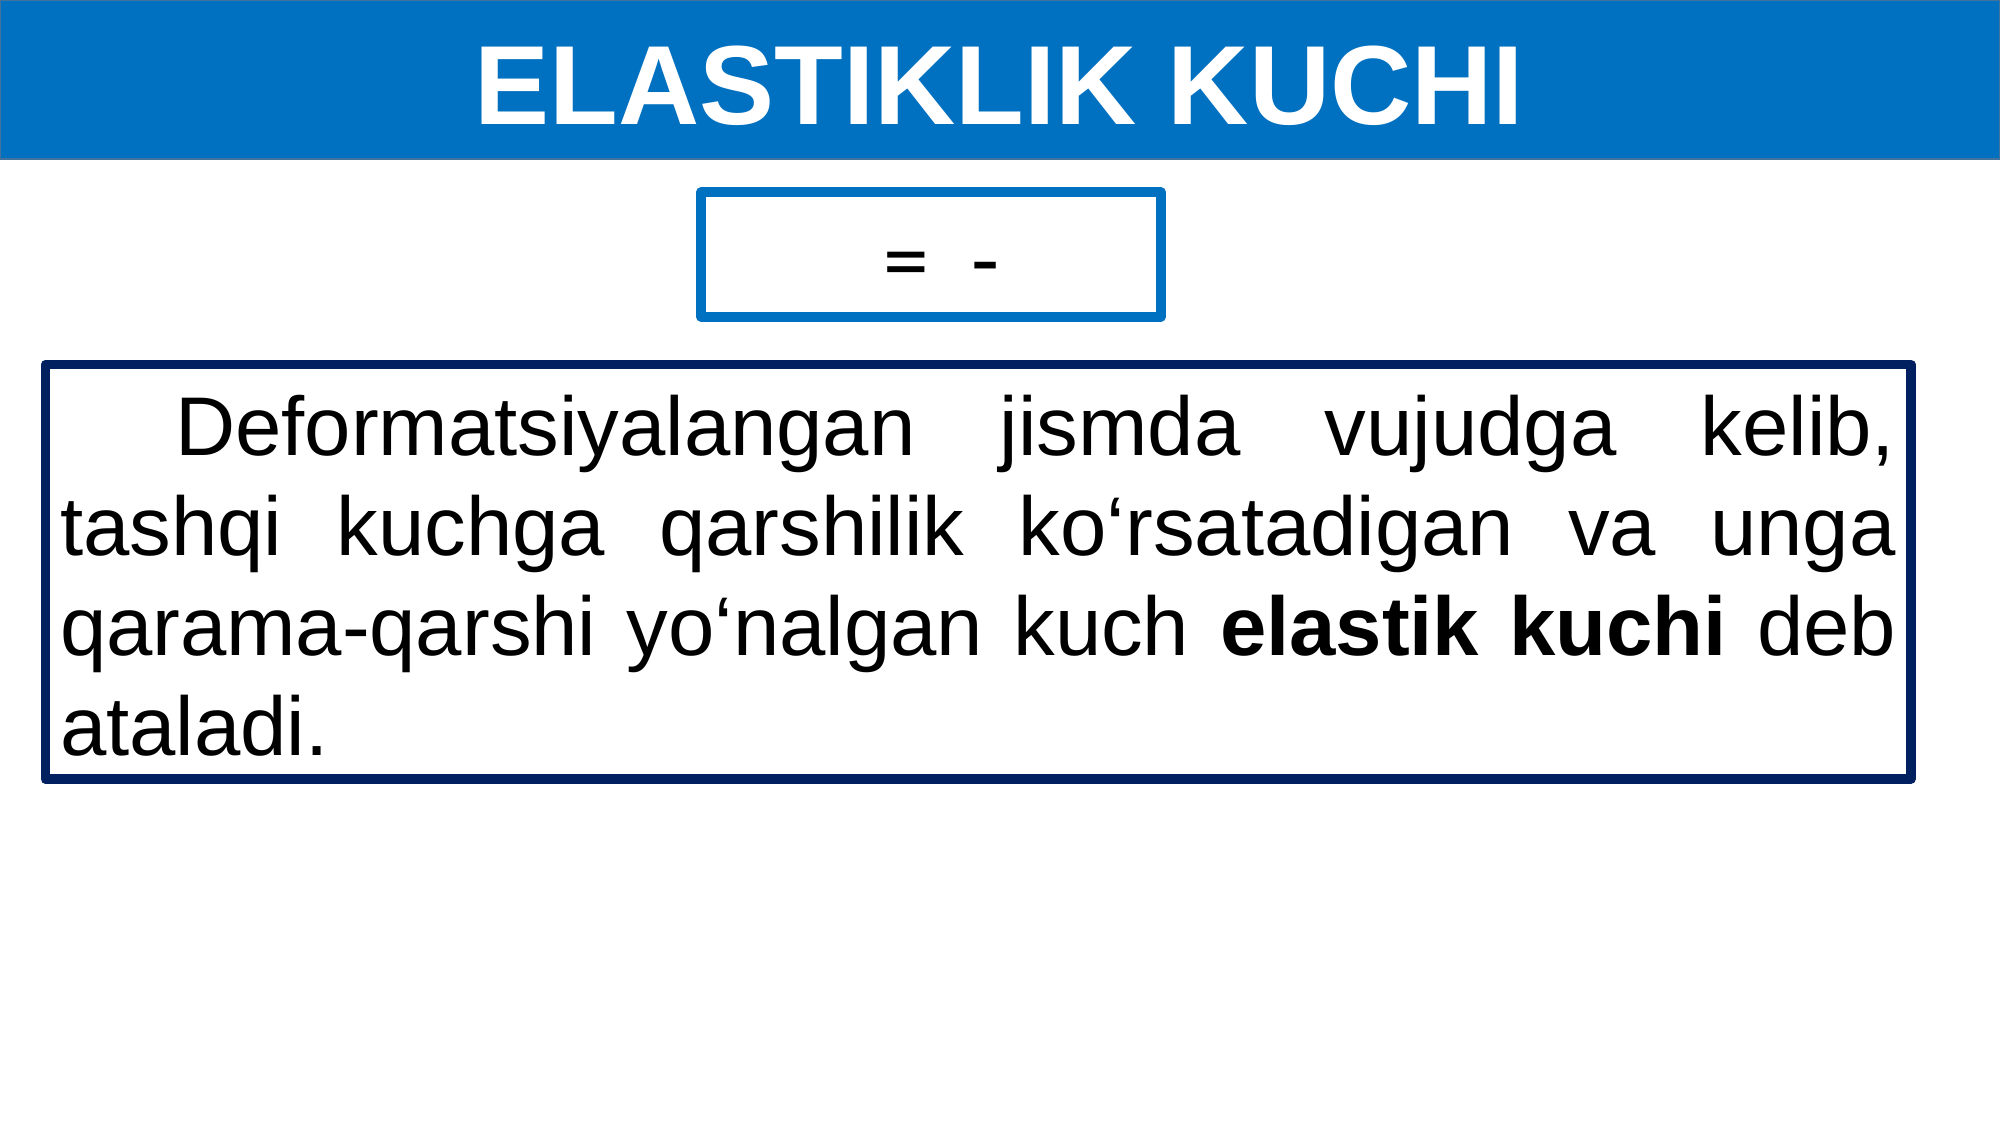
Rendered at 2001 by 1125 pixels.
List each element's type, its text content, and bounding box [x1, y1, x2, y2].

text_box Deformatsiyalangan jismda vujudga kelib, tashqi kuchga qarshilik ko‘rsatadigan va unga qarama-qarshi yo‘nalgan kuch elastik kuchi deb ataladi. [45, 364, 1911, 780]
text_box ELASTIKLIK KUCHI [0, 0, 2000, 160]
